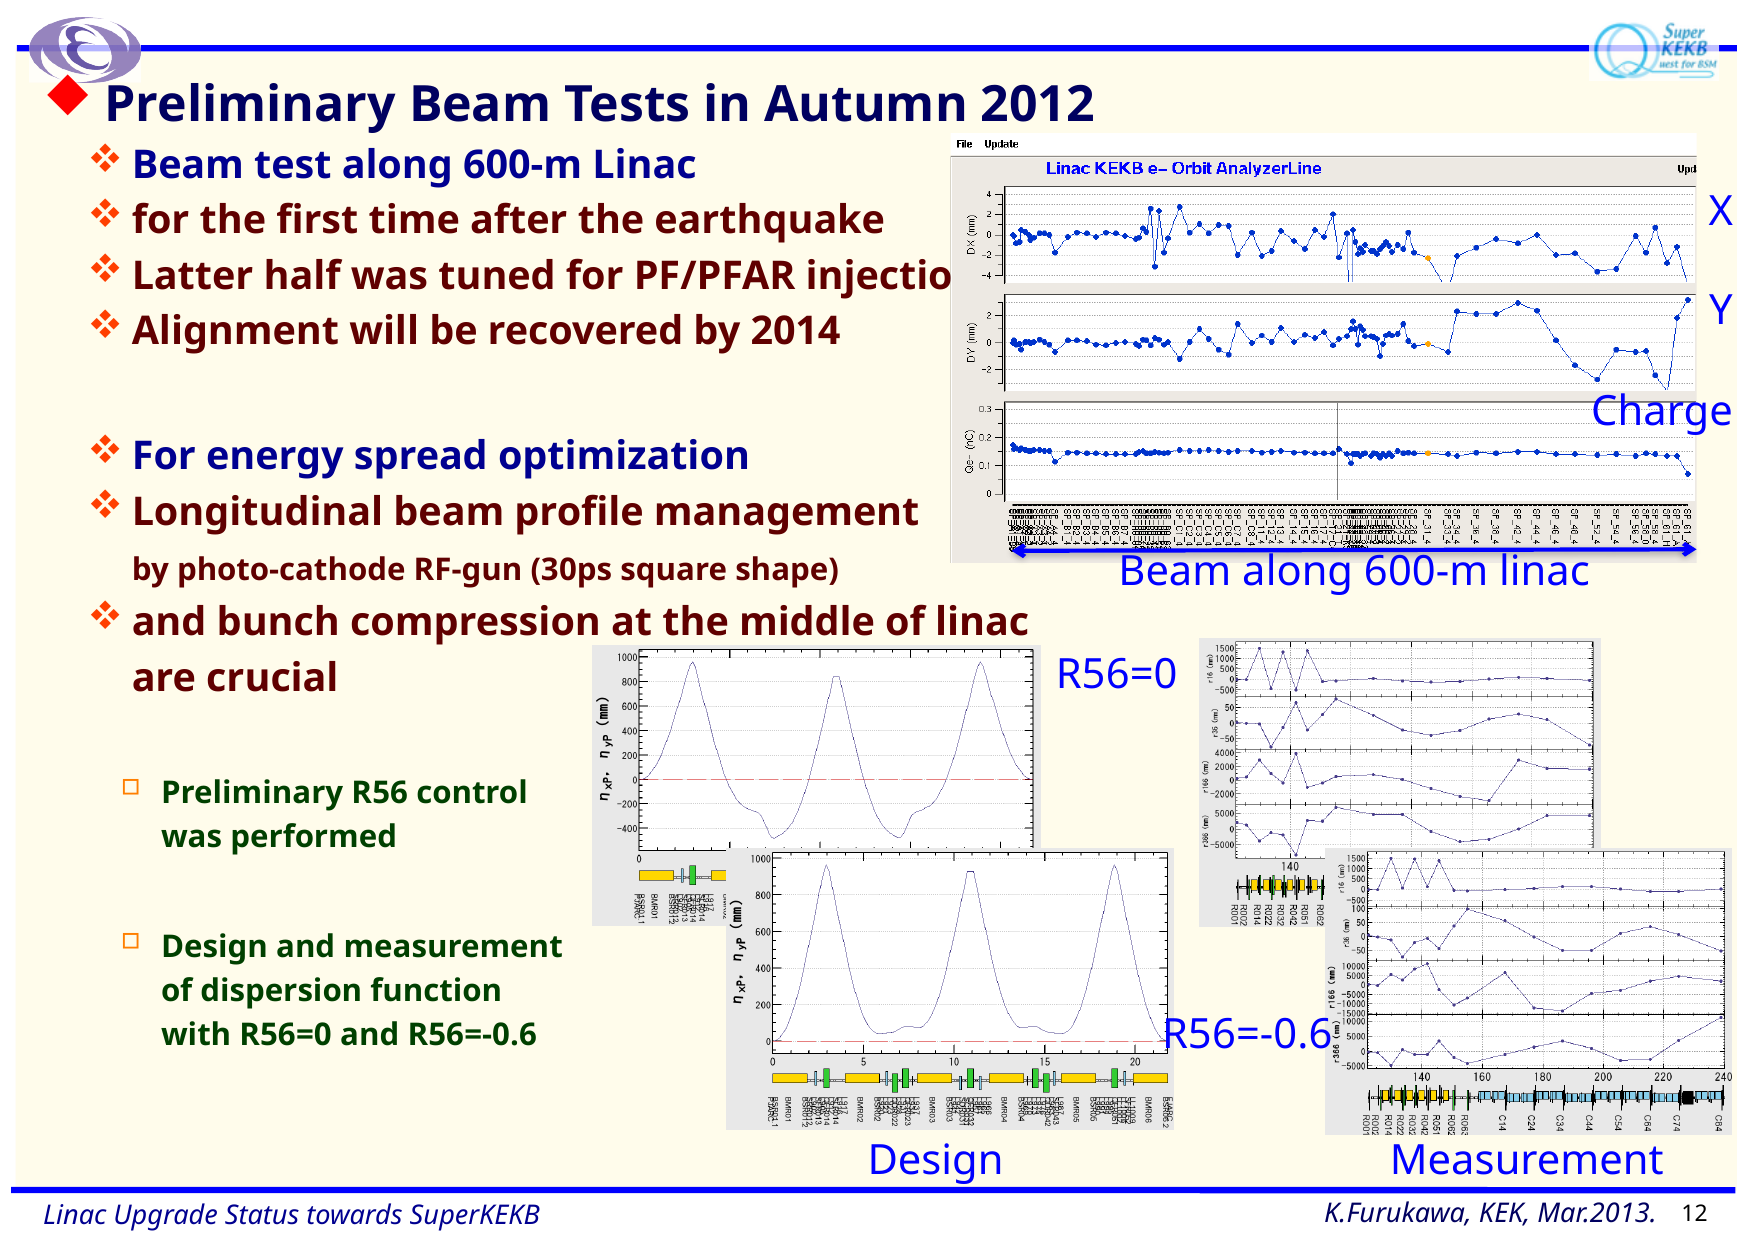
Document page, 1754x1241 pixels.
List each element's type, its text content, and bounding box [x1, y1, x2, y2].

picture [1199, 638, 1733, 1135]
picture [950, 133, 1697, 563]
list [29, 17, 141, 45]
picture [591, 645, 1174, 1131]
text_box R56=-0.6 [1178, 999, 1320, 1065]
list Preliminary Beam Tests in Autumn 2012 Beam test along 600-m Linac for the first time after the earthquake Latter half was tuned for PF/PFAR injection Alignment will be recovered by 2014 For energy spread optimization Longitudinal beam profile management by photo-cathode RF-gun (30ps square shape) and bunch compression at the middle of linac are crucial Preliminary R56 control was performed Design and measurement of dispersion function with R56=0 and R56=-0.6 [26, 62, 1754, 1201]
text_box Beam along 600-m linac [1011, 570, 1697, 602]
text_box [1589, 20, 1719, 45]
text_box Design [789, 1140, 1083, 1191]
text_box Measurement [1375, 1144, 1697, 1190]
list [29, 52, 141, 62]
text_box X Y Charge [1702, 175, 1748, 441]
text_box R56=0 [1024, 639, 1196, 704]
slide_number 12 [1621, 1189, 1725, 1232]
